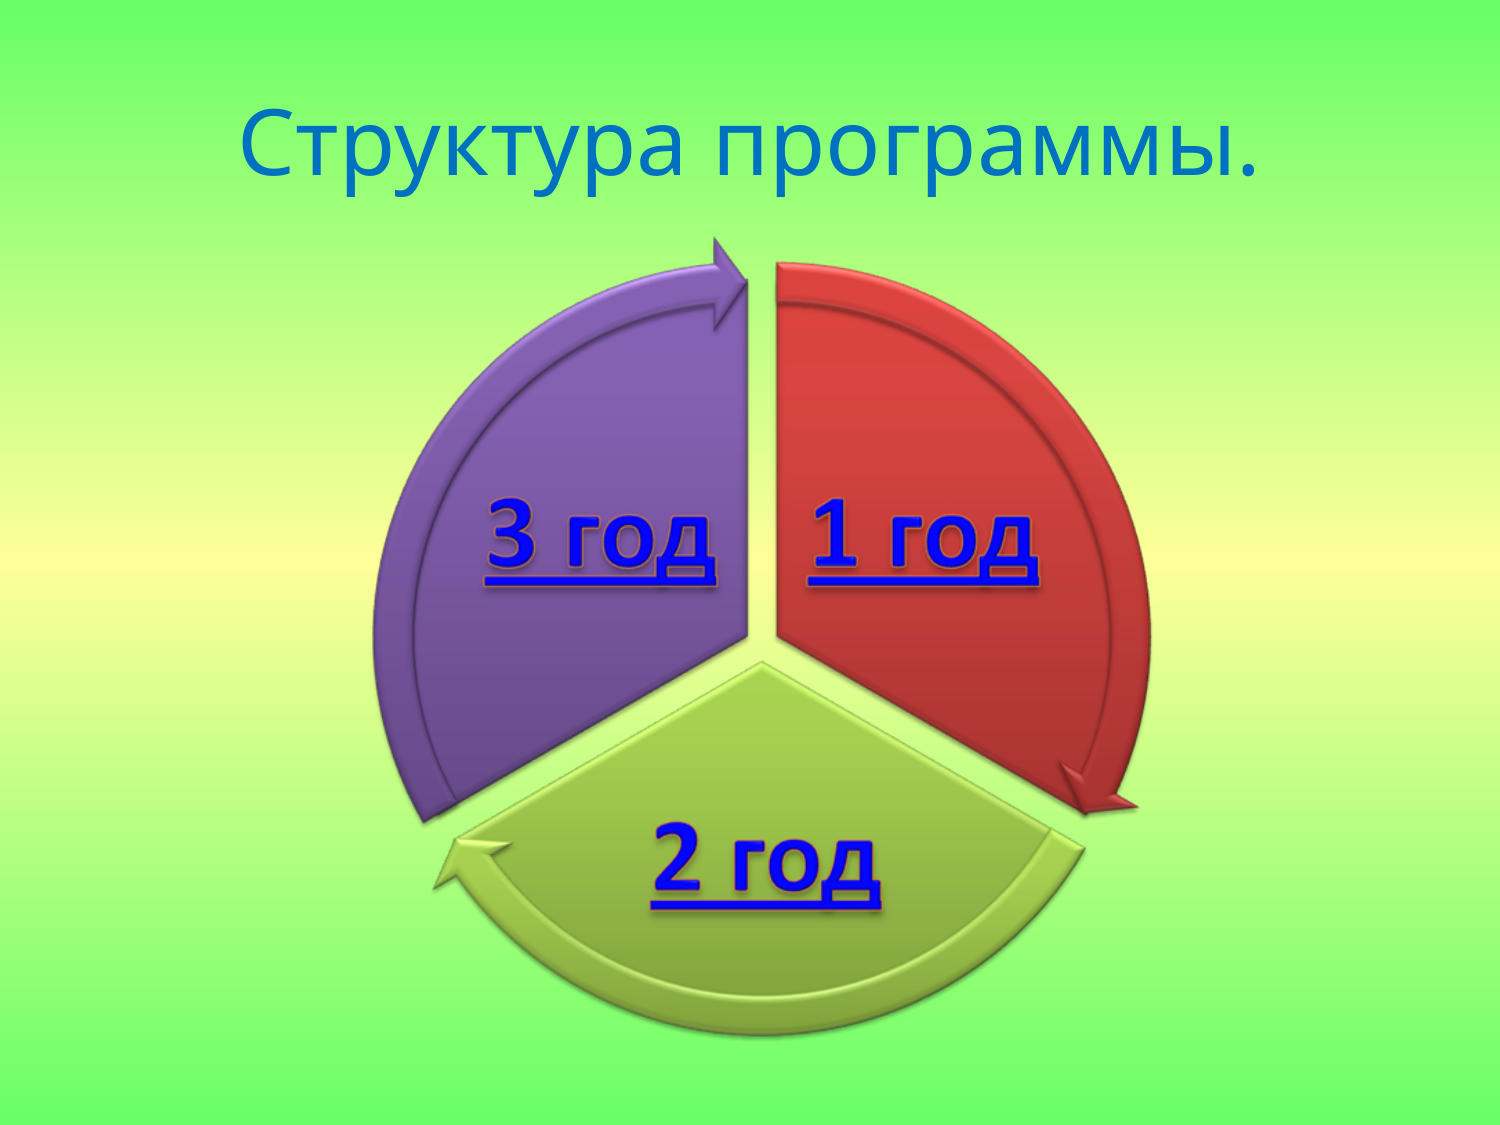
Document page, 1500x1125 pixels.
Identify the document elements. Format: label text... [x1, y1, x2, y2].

title Структура программы. [74, 44, 1426, 233]
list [99, 224, 1426, 1076]
